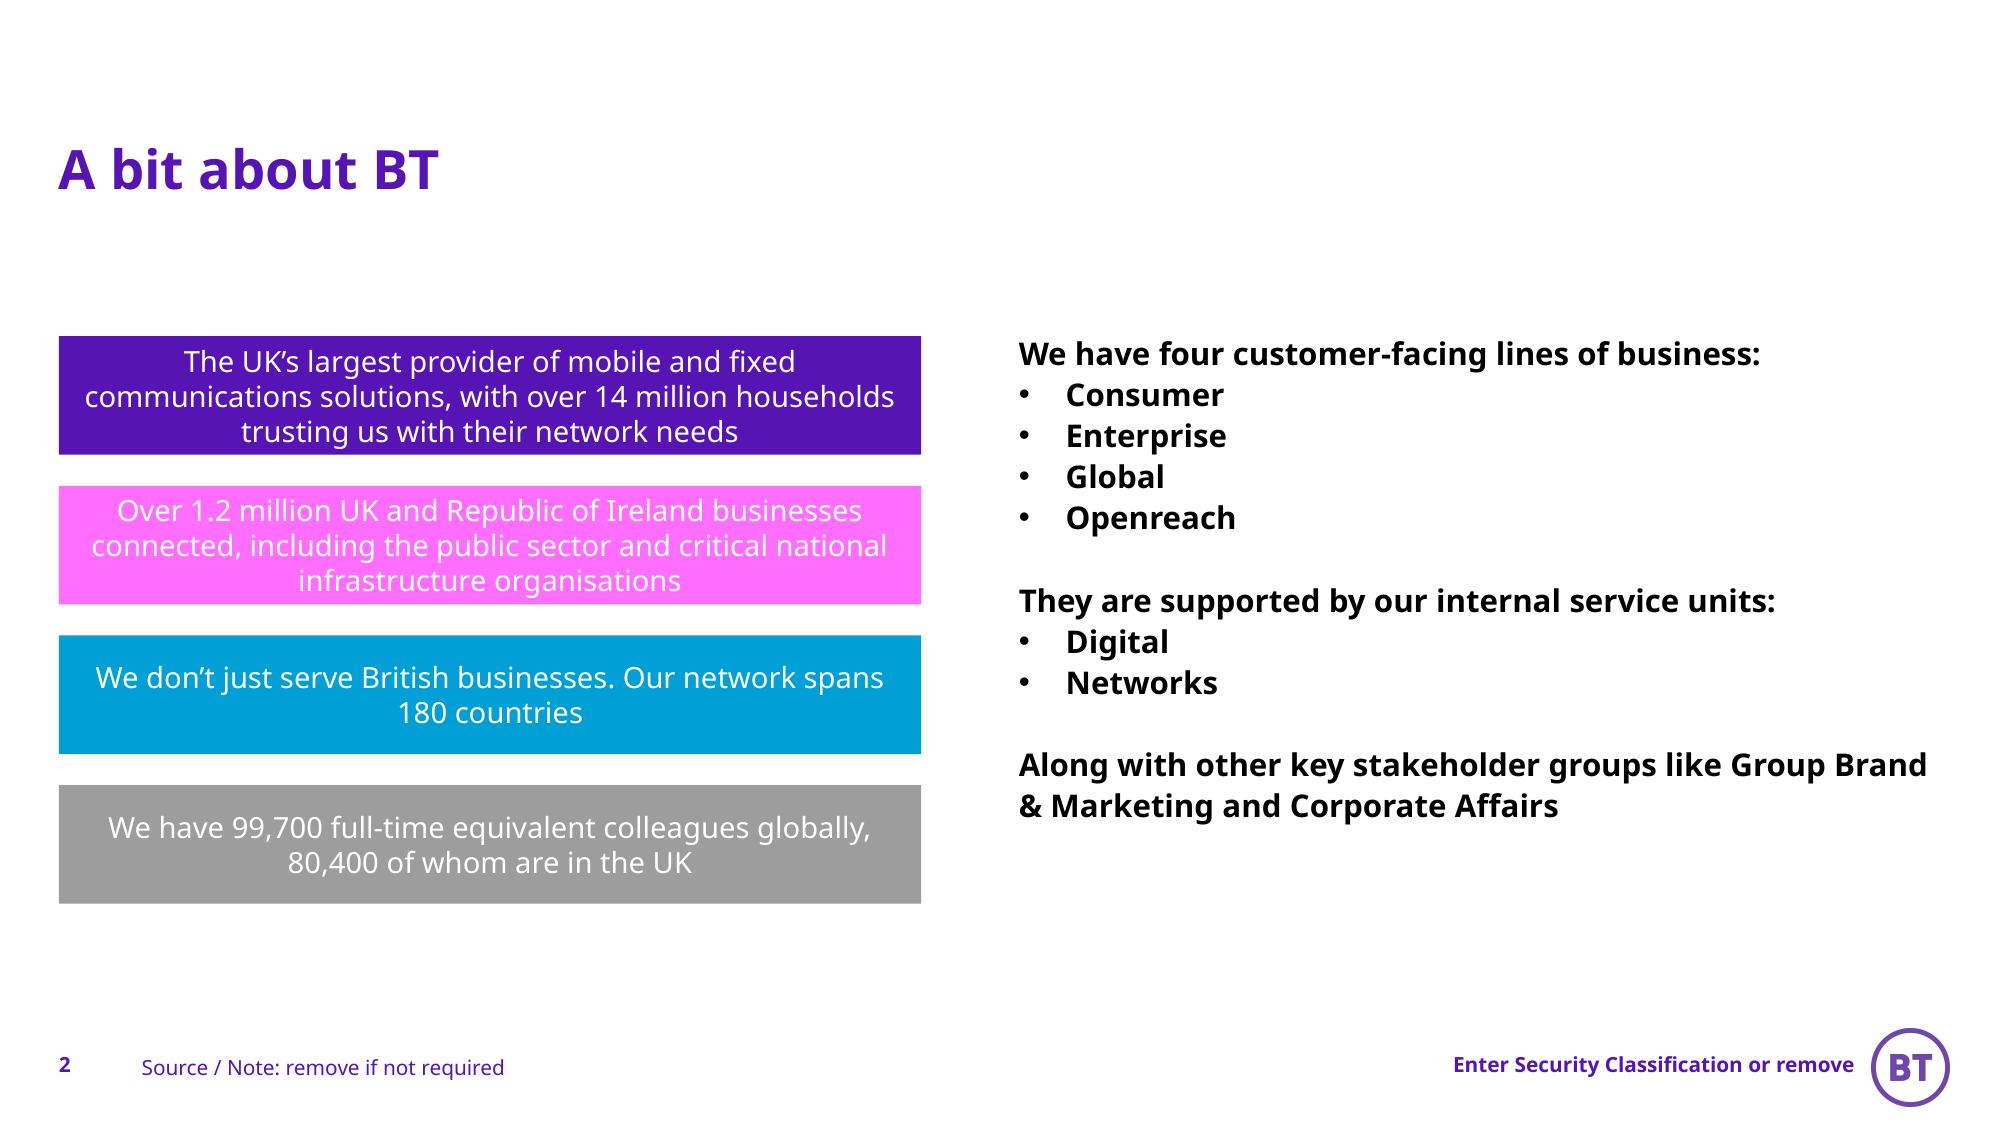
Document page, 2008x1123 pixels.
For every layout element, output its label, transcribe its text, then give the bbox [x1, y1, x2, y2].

slide_number Source / Note: remove if not required [141, 1021, 1418, 1080]
text_box The UK’s largest provider of mobile and fixed communications solutions, with over 14 million households trusting us with their network needs [57, 334, 923, 457]
text_box Over 1.2 million UK and Republic of Ireland businesses connected, including the public sector and critical national infrastructure organisations [57, 484, 923, 606]
text_box We have 99,700 full-time equivalent colleagues globally, 80,400 of whom are in the UK [57, 783, 923, 906]
footer Enter Security Classification or remove [1452, 1036, 1855, 1080]
text_box We don’t just serve British businesses. Our network spans 180 countries [57, 633, 923, 756]
title A bit about BT [59, 135, 1950, 266]
list We have four customer-facing lines of business: Consumer Enterprise Global Openreach They are supported by our internal service units: Digital Networks Along with other key stakeholder groups like Group Brand & Marketing and Corporate Affairs [1018, 330, 1949, 921]
slide_number 2 [59, 1036, 119, 1080]
